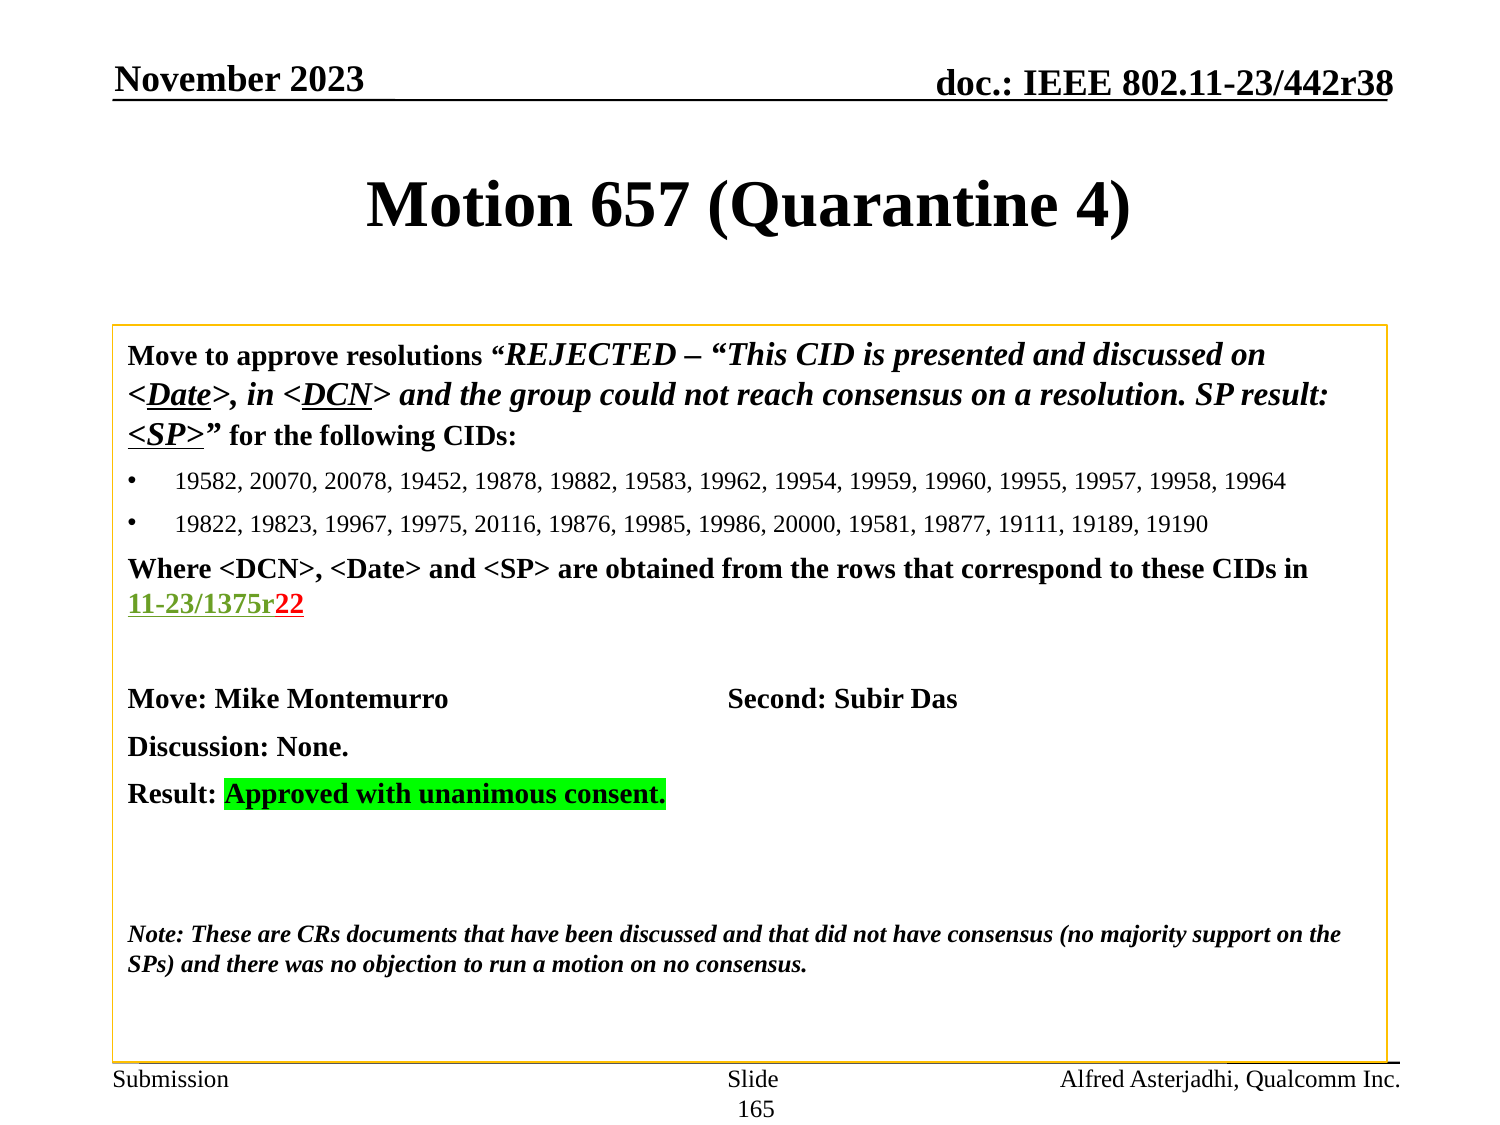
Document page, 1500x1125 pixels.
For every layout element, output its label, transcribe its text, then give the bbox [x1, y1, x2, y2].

footer Alfred Asterjadhi, Qualcomm Inc. [878, 1061, 1402, 1093]
slide_number Slide 165 [712, 1061, 800, 1123]
list Move to approve resolutions “REJECTED – “This CID is presented and discussed on <Date>, in <DCN> and the group could not reach consensus on a resolution. SP result: <SP>” for the following CIDs: 19582, 20070, 20078, 19452, 19878, 19882, 19583, 19962, 19954, 19959, 19960, 19955, 19957, 19958, 19964 19822, 19823, 19967, 19975, 20116, 19876, 19985, 19986, 20000, 19581, 19877, 19111, 19189, 19190 Where <DCN>, <Date> and <SP> are obtained from the rows that correspond to these CIDs in 11-23/1375r22 Move: Mike Montemurro Second: Subir Das Discussion: None. Result: Approved with unanimous consent. Note: These are CRs documents that have been discussed and that did not have consensus (no majority support on the SPs) and there was no objection to run a motion on no consensus. [112, 324, 1388, 1063]
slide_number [114, 62, 423, 100]
title Motion 657 (Quarantine 4) [112, 112, 1388, 288]
